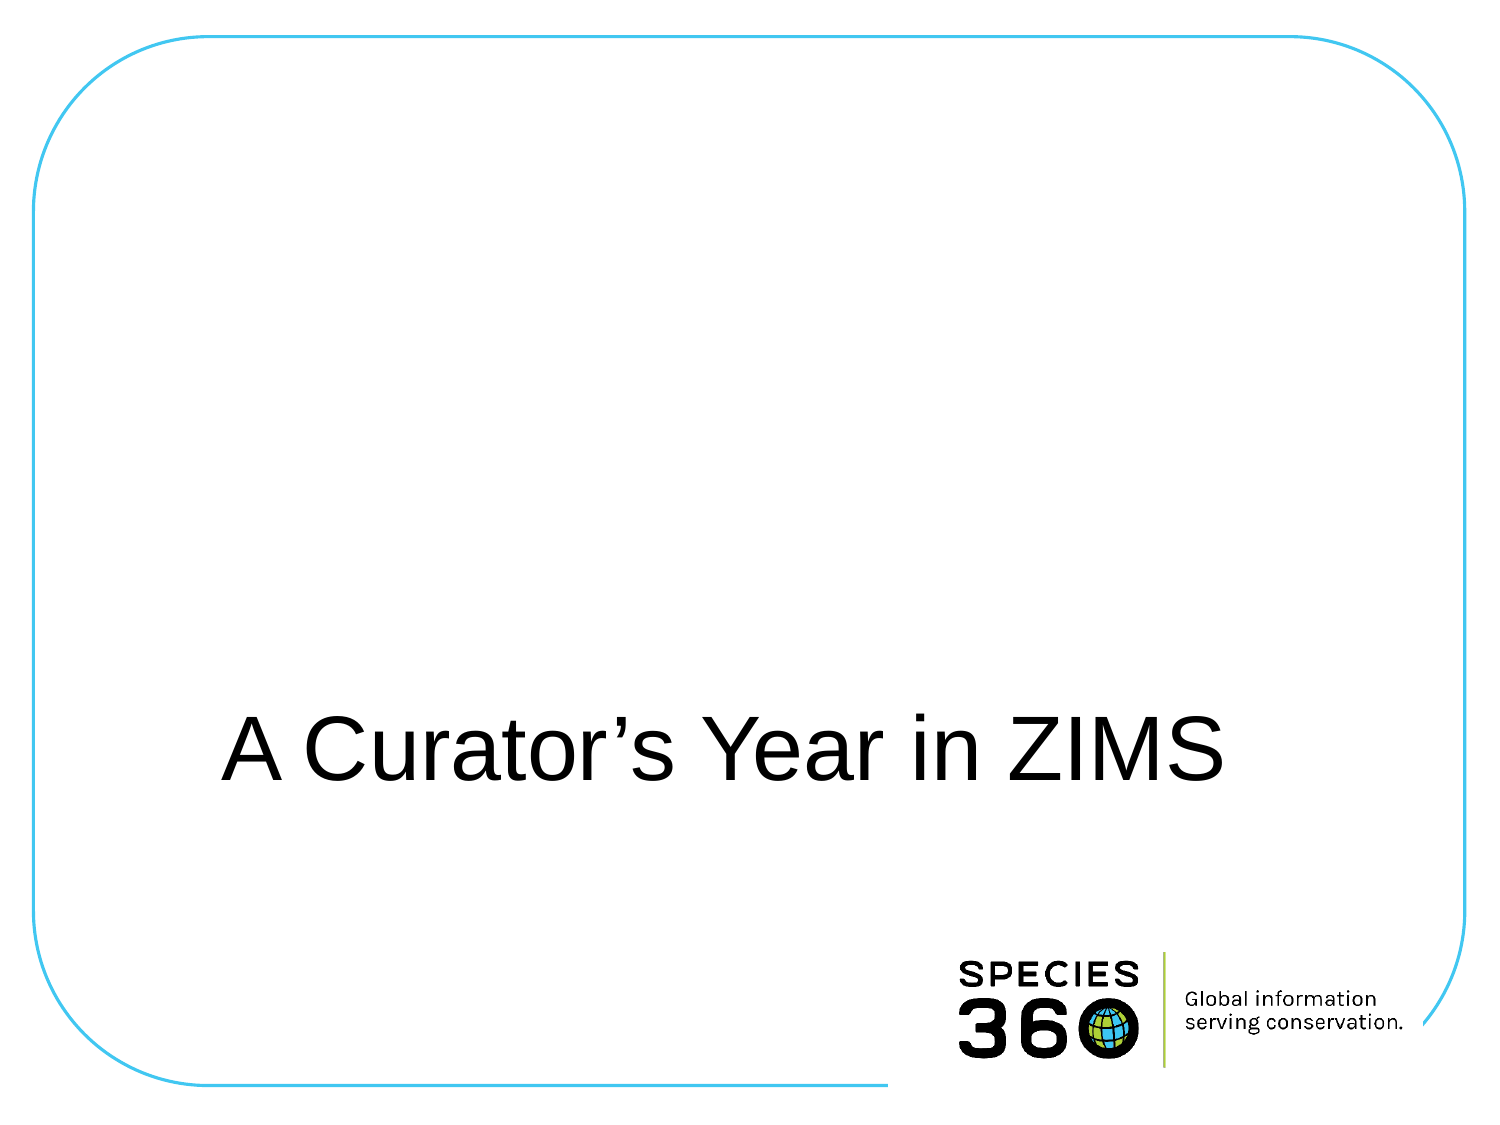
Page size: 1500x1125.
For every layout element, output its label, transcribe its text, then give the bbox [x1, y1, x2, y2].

picture [954, 944, 1407, 1075]
title A Curator’s Year in ZIMS [161, 611, 1287, 808]
